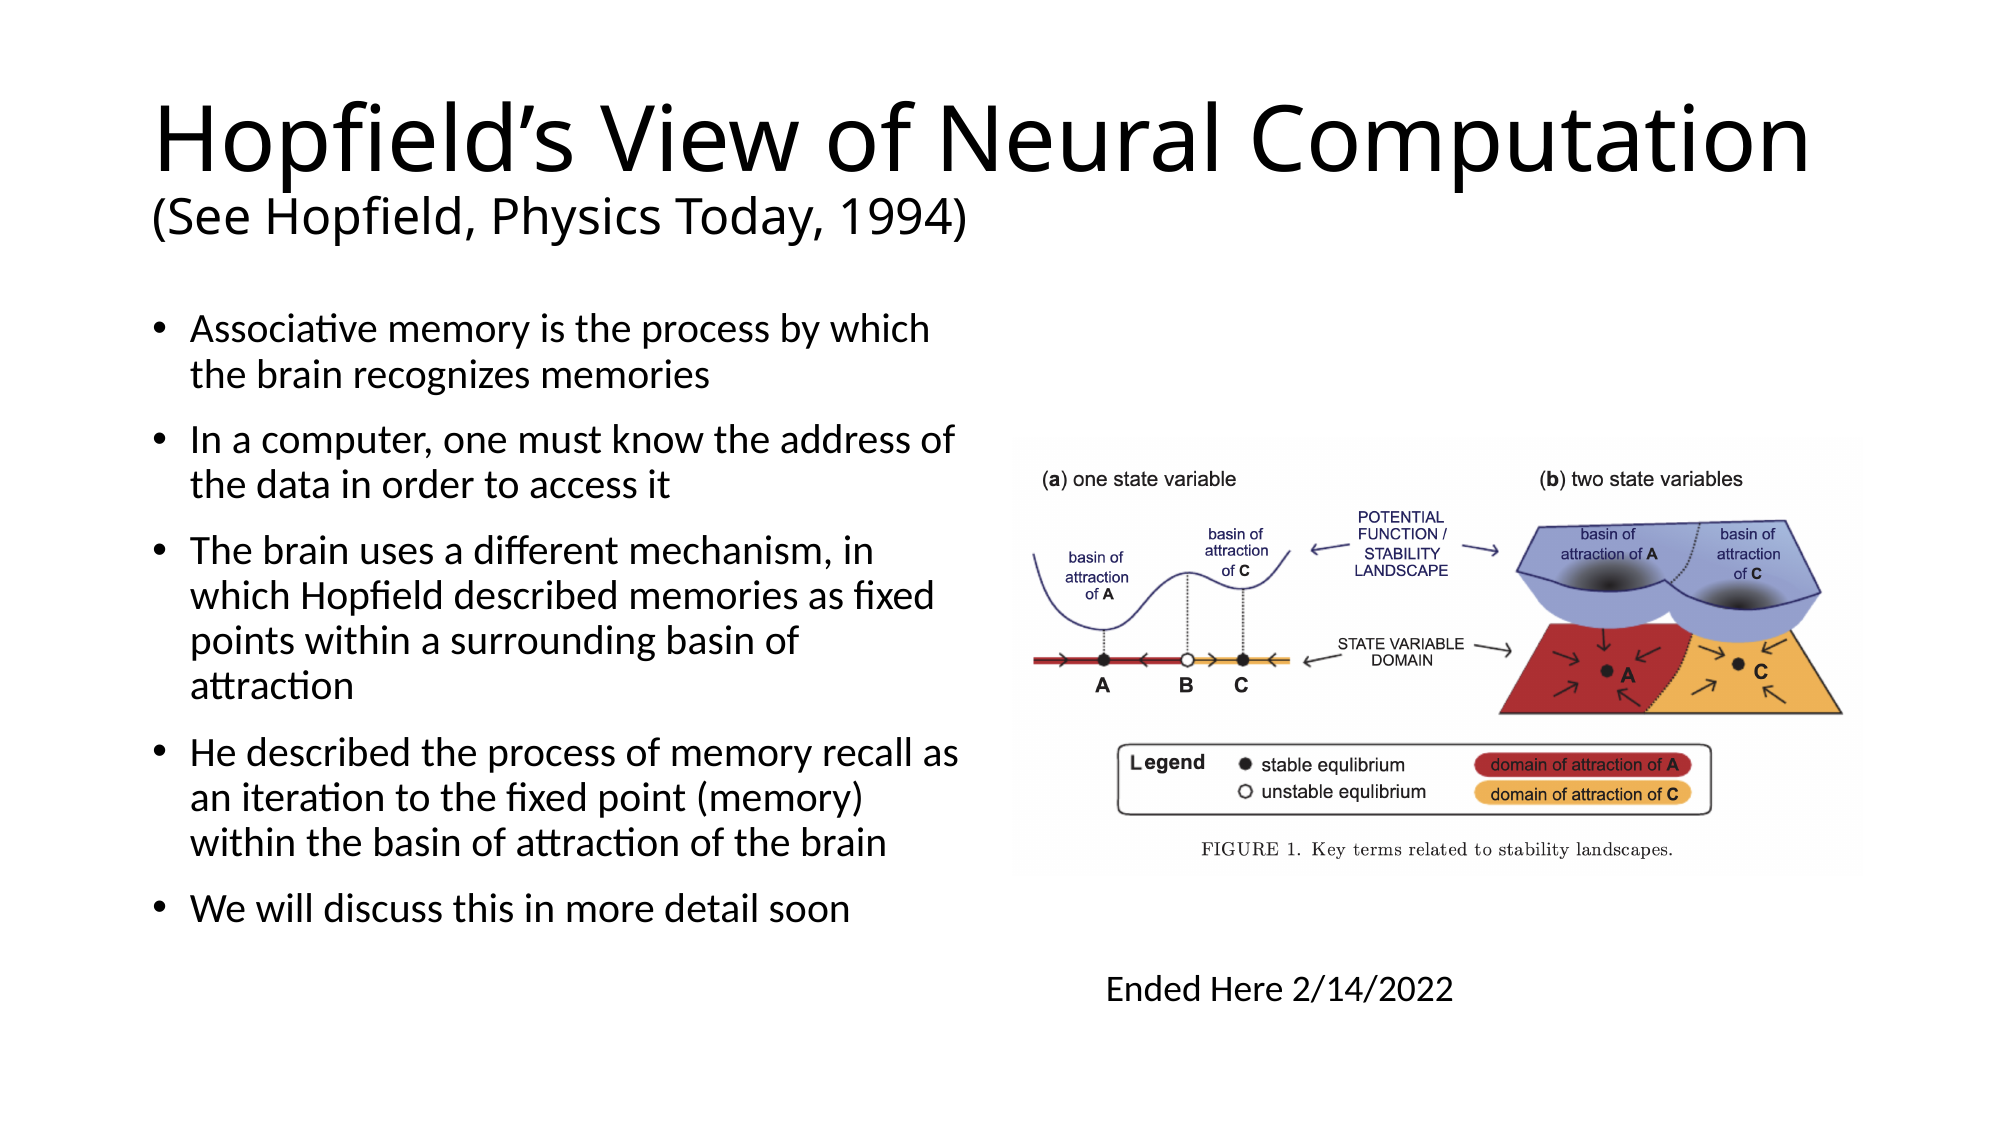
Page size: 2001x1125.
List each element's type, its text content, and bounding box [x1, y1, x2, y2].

title Hopfield’s View of Neural Computation (See Hopfield, Physics Today, 1994) [137, 59, 1863, 278]
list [1012, 437, 1863, 876]
list Associative memory is the process by which the brain recognizes memories In a computer, one must know the address of the data in order to access it The brain uses a different mechanism, in which Hopfield described memories as fixed points within a surrounding basin of attraction He described the process of memory recall as an iteration to the fixed point (memory) within the basin of attraction of the brain We will discuss this in more detail soon [137, 299, 988, 1014]
text_box Ended Here 2/14/2022 [1091, 956, 1736, 1017]
